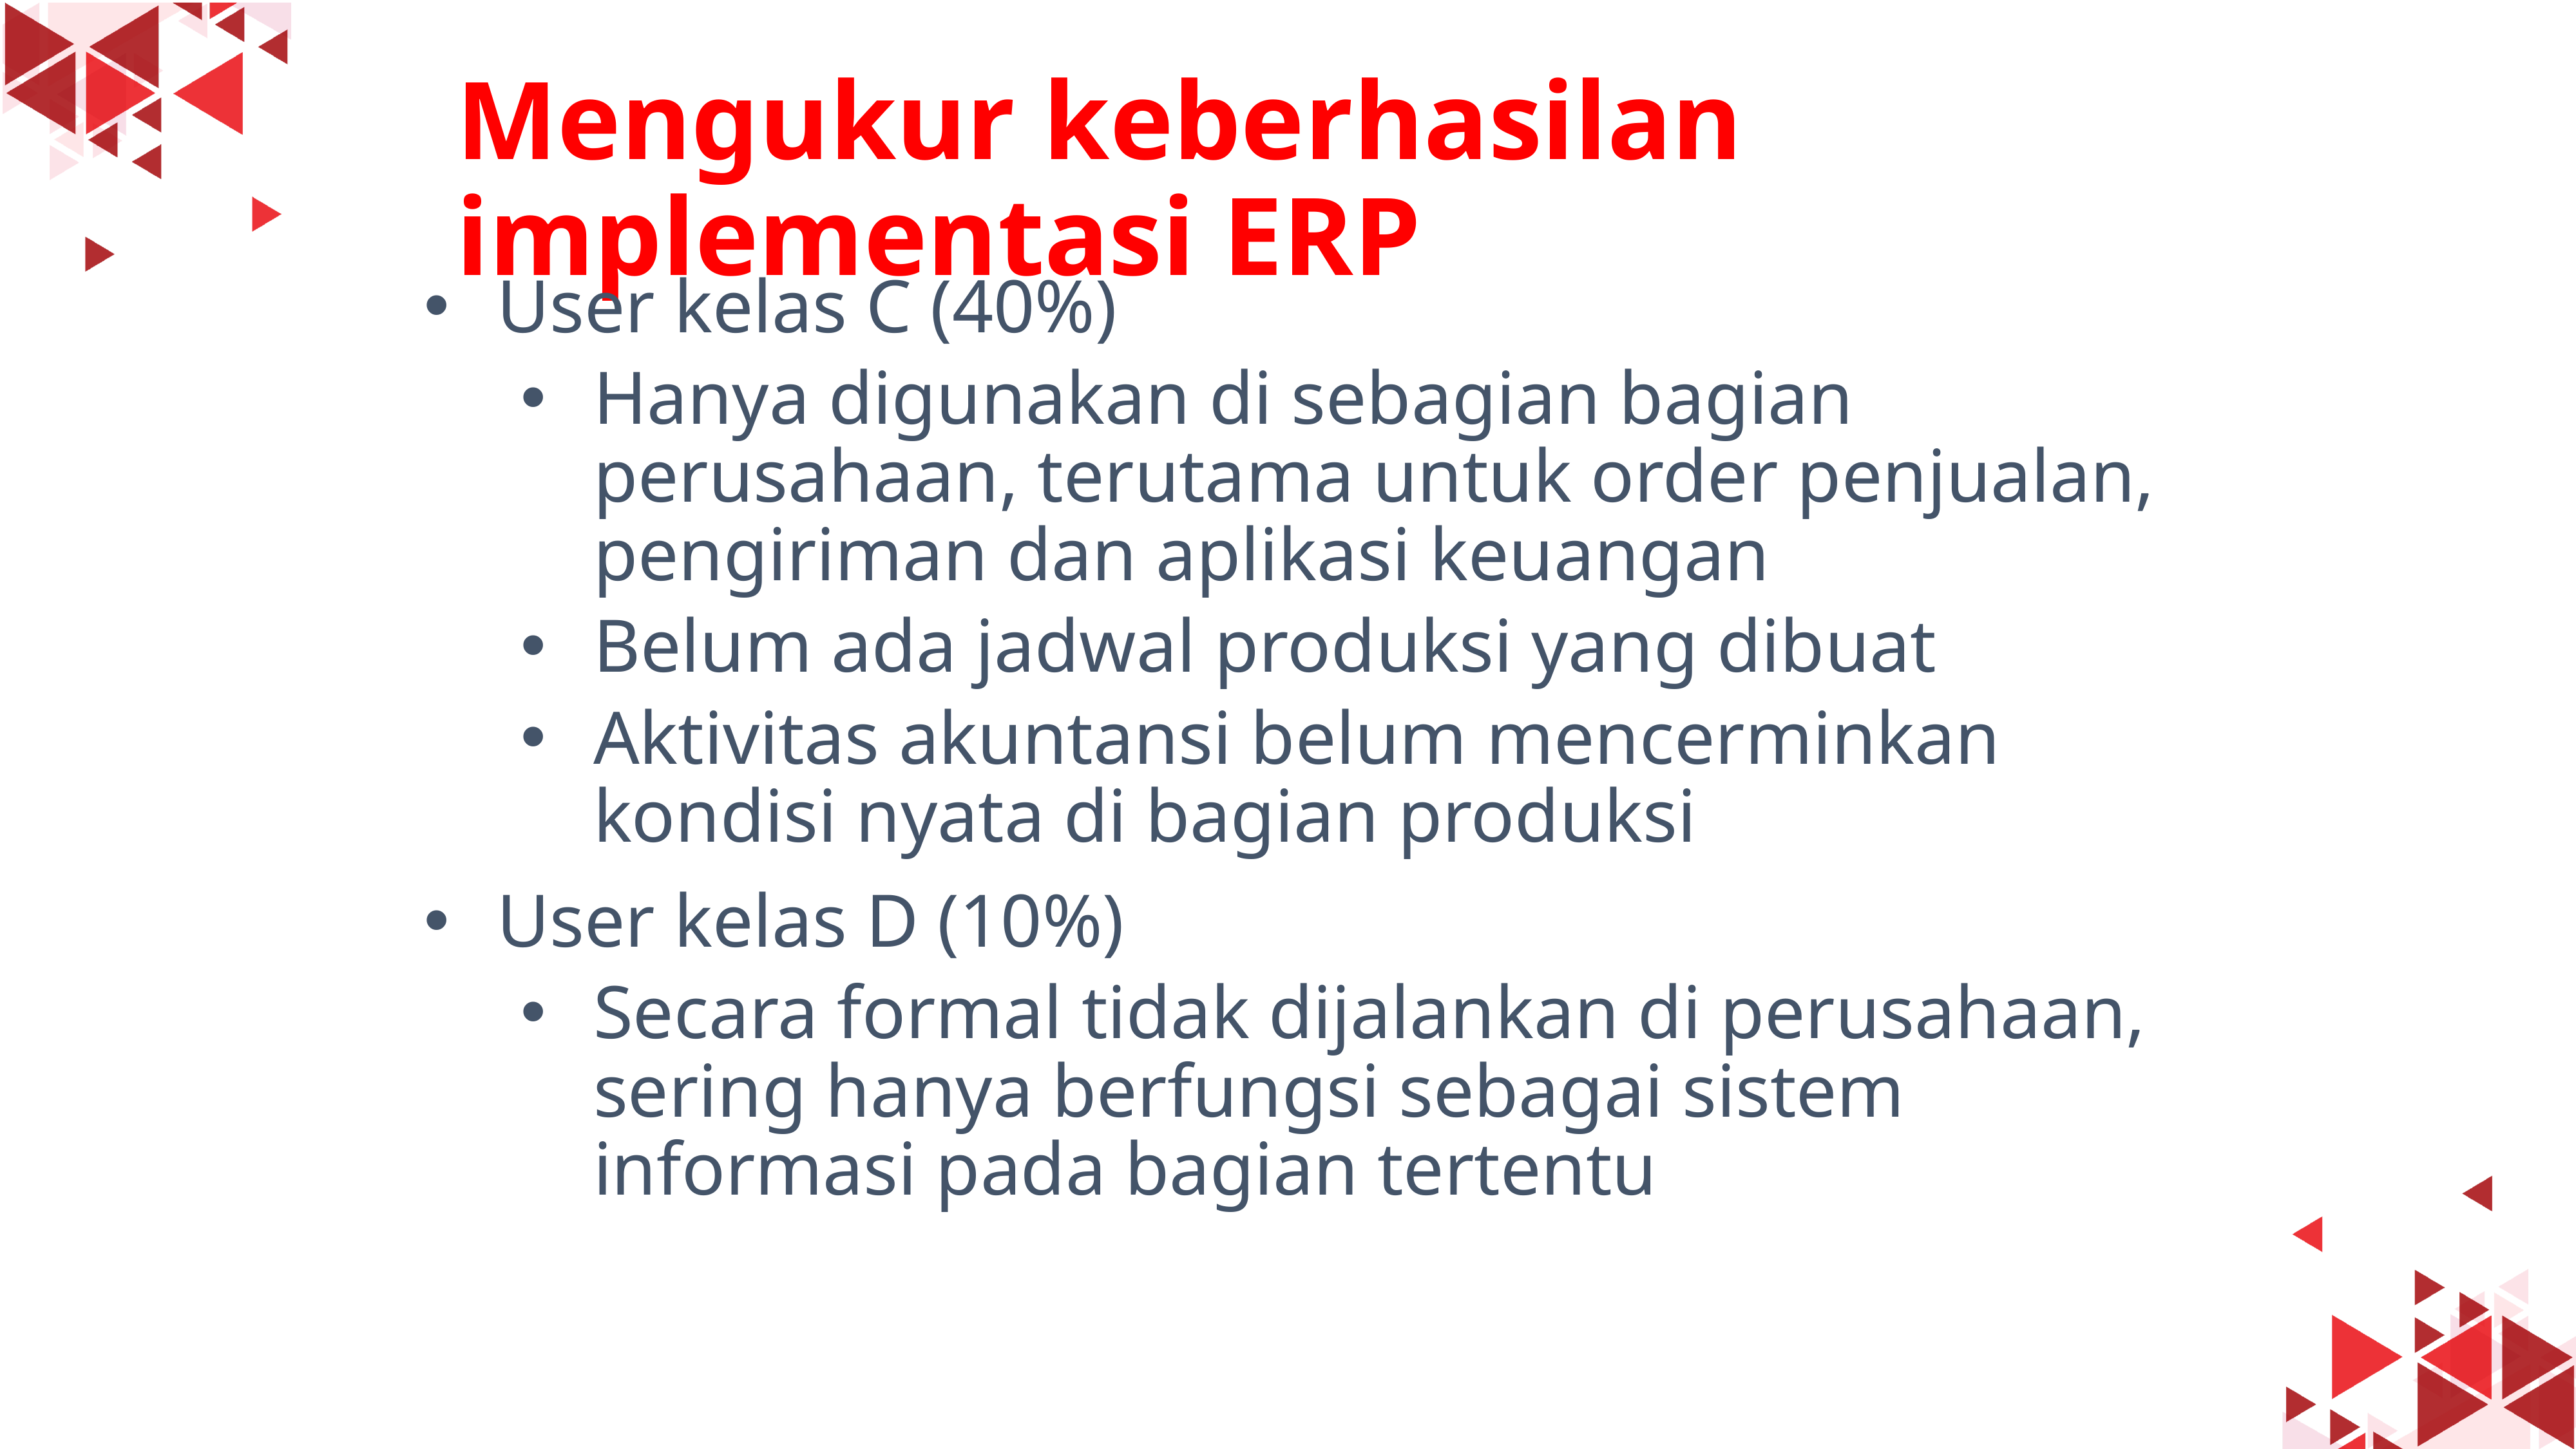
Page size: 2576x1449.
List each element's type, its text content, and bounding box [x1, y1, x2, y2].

title Mengukur keberhasilan implementasi ERP [446, 61, 2379, 290]
list User kelas C (40%) Hanya digunakan di sebagian bagian perusahaan, terutama untuk order penjualan, pengiriman dan aplikasi keuangan Belum ada jadwal produksi yang dibuat Aktivitas akuntansi belum mencerminkan kondisi nyata di bagian produksi User kelas D (10%) Secara formal tidak dijalankan di perusahaan, sering hanya berfungsi sebagai sistem informasi pada bagian tertentu [414, 265, 2186, 1264]
picture [3, 3, 318, 304]
picture [2255, 1142, 2576, 1449]
